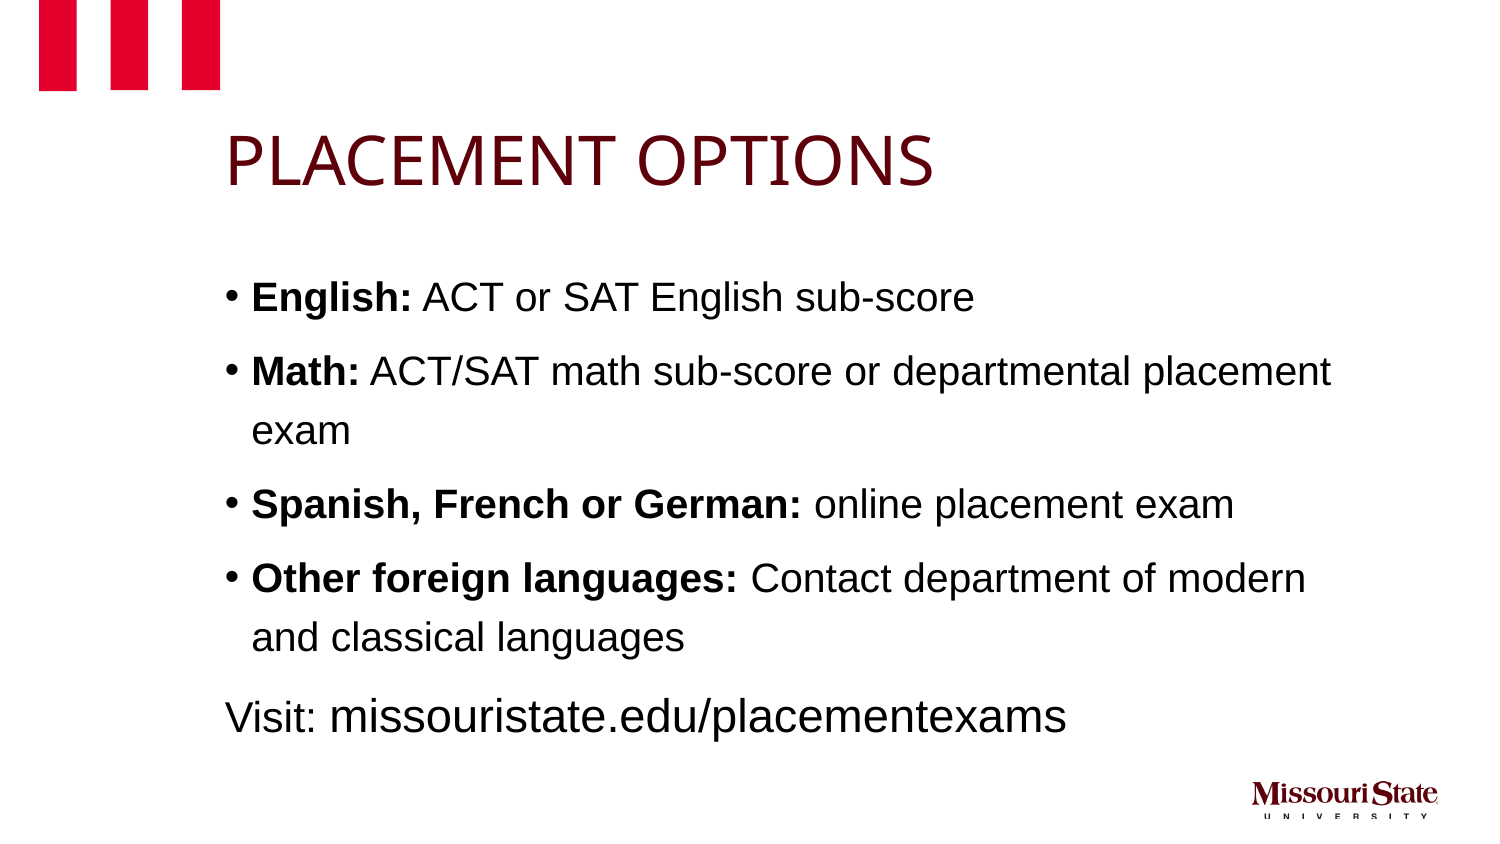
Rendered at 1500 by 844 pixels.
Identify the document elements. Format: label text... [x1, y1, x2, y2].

title PLACEMENT OPTIONS [209, 90, 1387, 237]
list English: ACT or SAT English sub-score Math: ACT/SAT math sub-score or departmental placement exam Spanish, French or German: online placement exam Other foreign languages: Contact department of modern and classical languages Visit: missouristate.edu/placementexams [209, 252, 1387, 750]
